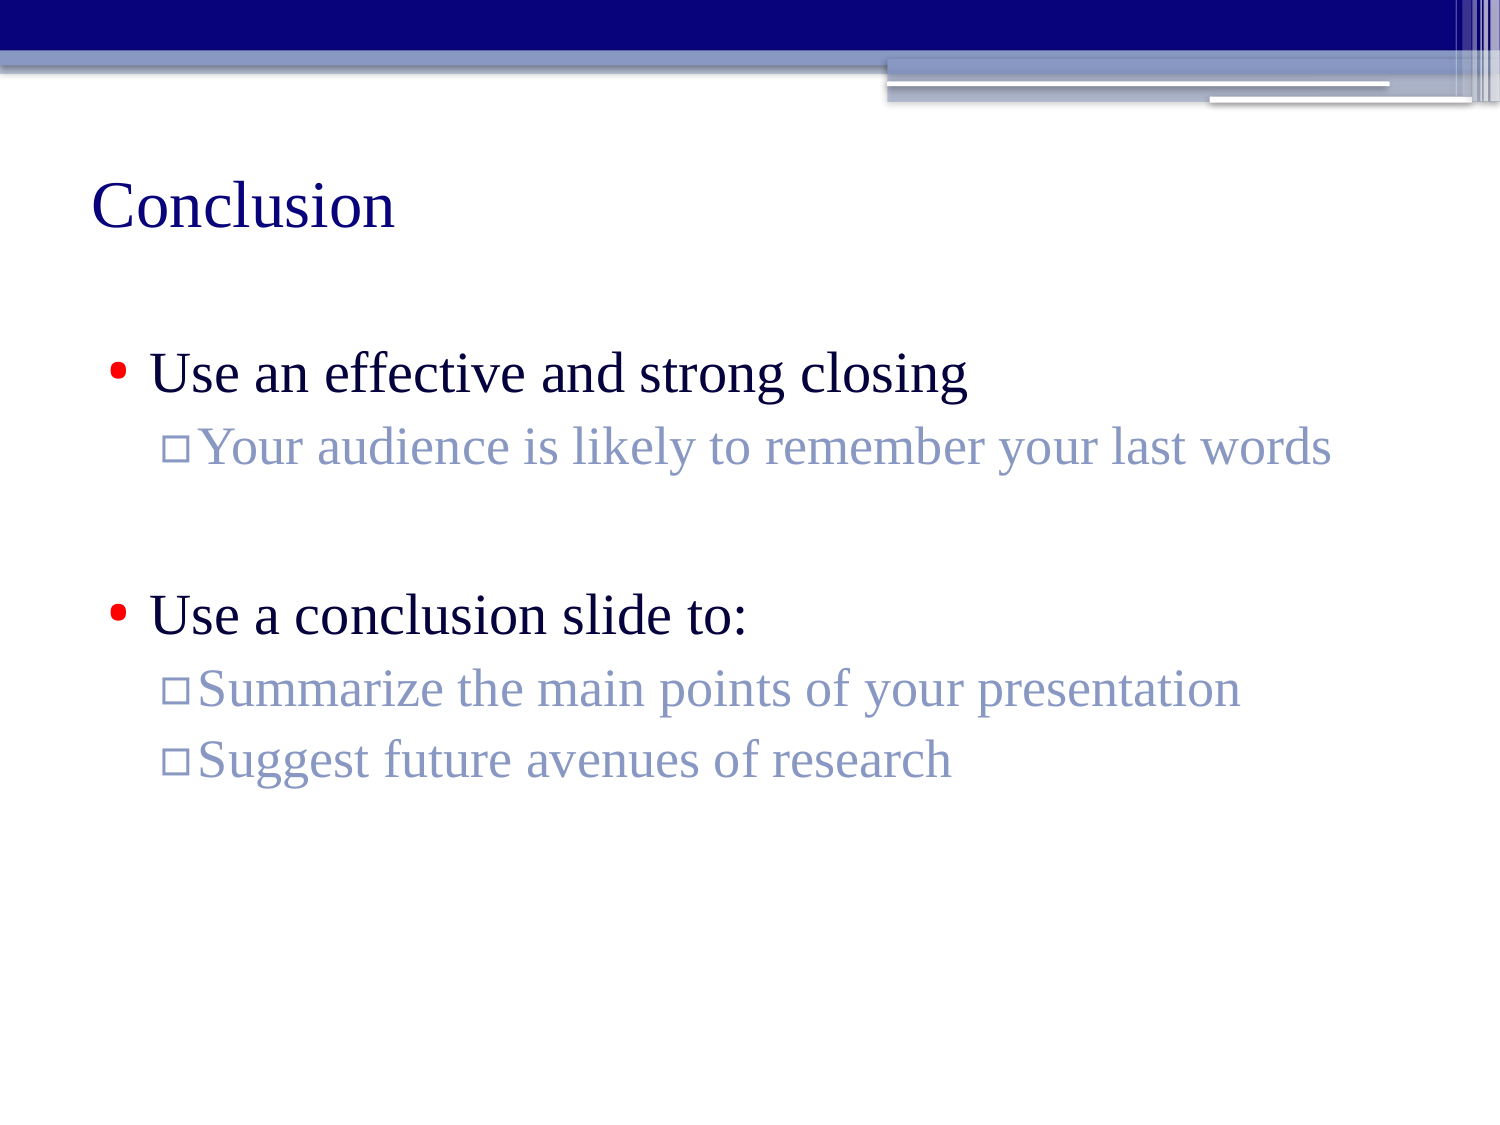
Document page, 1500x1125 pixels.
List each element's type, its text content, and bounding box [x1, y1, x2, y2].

title Conclusion [76, 113, 1428, 289]
list Use an effective and strong closing Your audience is likely to remember your last words Use a conclusion slide to: Summarize the main points of your presentation Suggest future avenues of research [74, 326, 1426, 1079]
